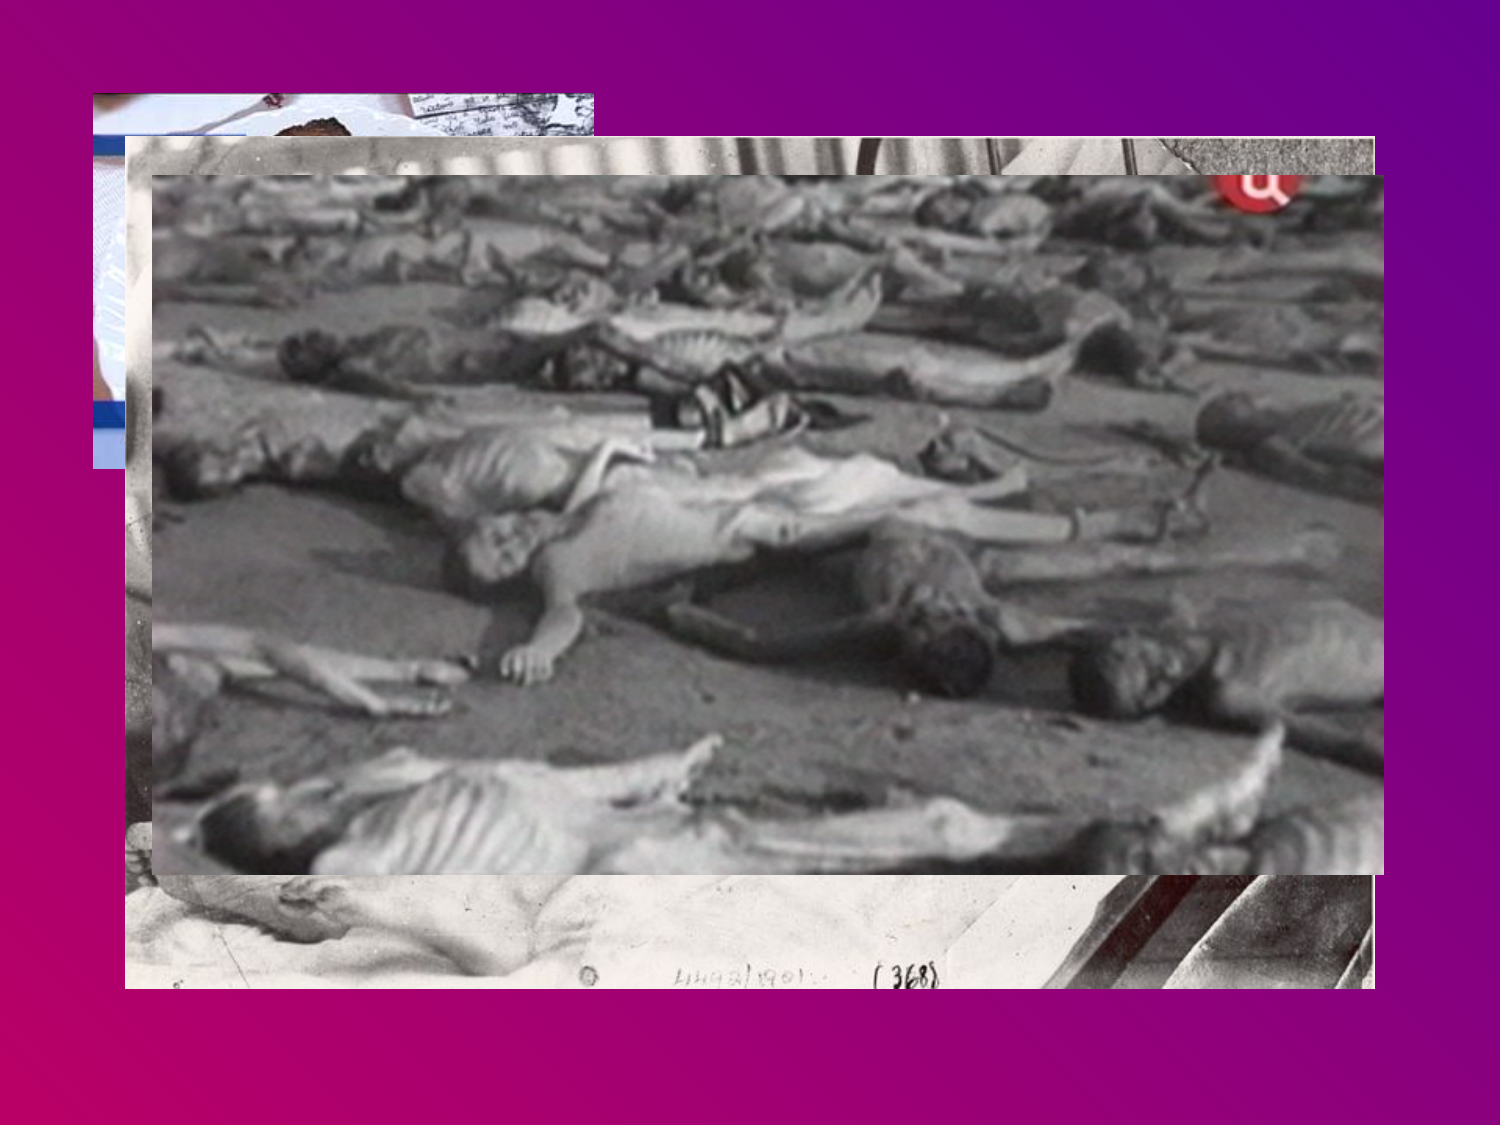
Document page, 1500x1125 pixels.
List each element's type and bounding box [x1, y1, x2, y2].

picture [93, 93, 1384, 989]
